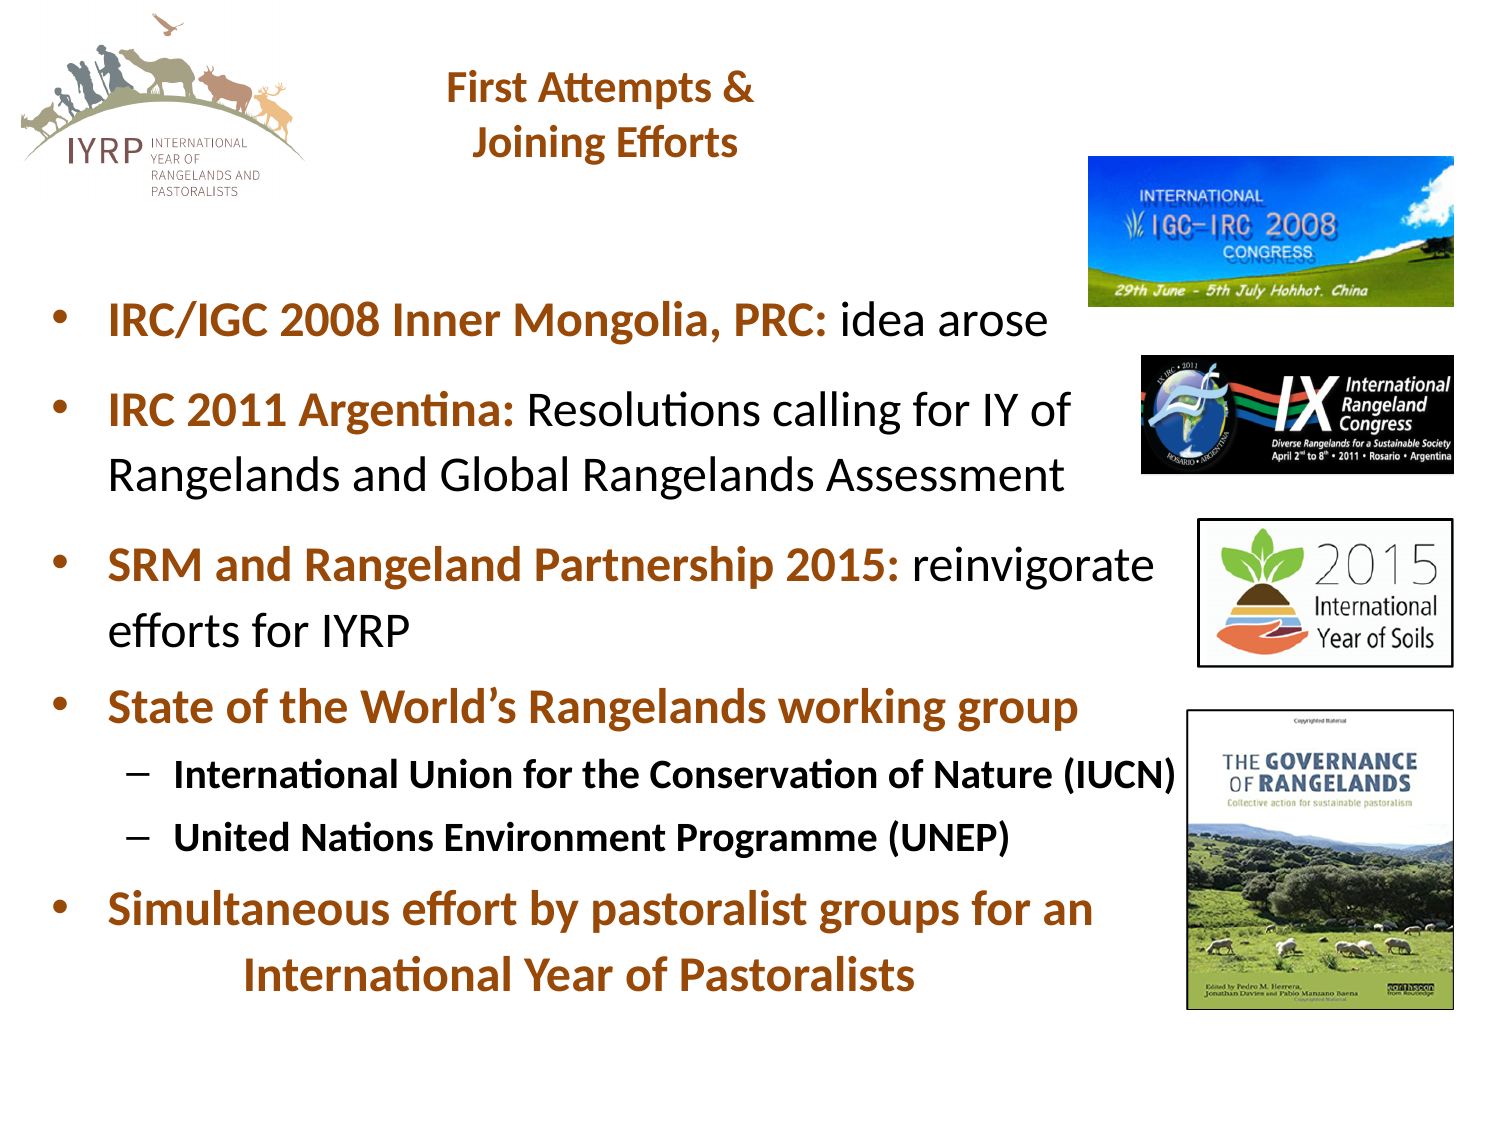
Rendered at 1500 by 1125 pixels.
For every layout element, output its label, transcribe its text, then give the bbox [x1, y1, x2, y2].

picture [1185, 709, 1454, 1010]
title First Attempts & Joining Efforts [331, 48, 1175, 175]
picture [1141, 355, 1455, 477]
picture [1196, 517, 1454, 668]
list IRC/IGC 2008 Inner Mongolia, PRC: idea arose IRC 2011 Argentina: Resolutions calling for IY of Rangelands and Global Rangelands Assessment SRM and Rangeland Partnership 2015: reinvigorate efforts for IYRP State of the World’s Rangelands working group International Union for the Conservation of Nature (IUCN) United Nations Environment Programme (UNEP) Simultaneous effort by pastoralist groups for an International Year of Pastoralists [36, 273, 1208, 1091]
picture [1088, 156, 1455, 308]
picture [0, 0, 327, 204]
